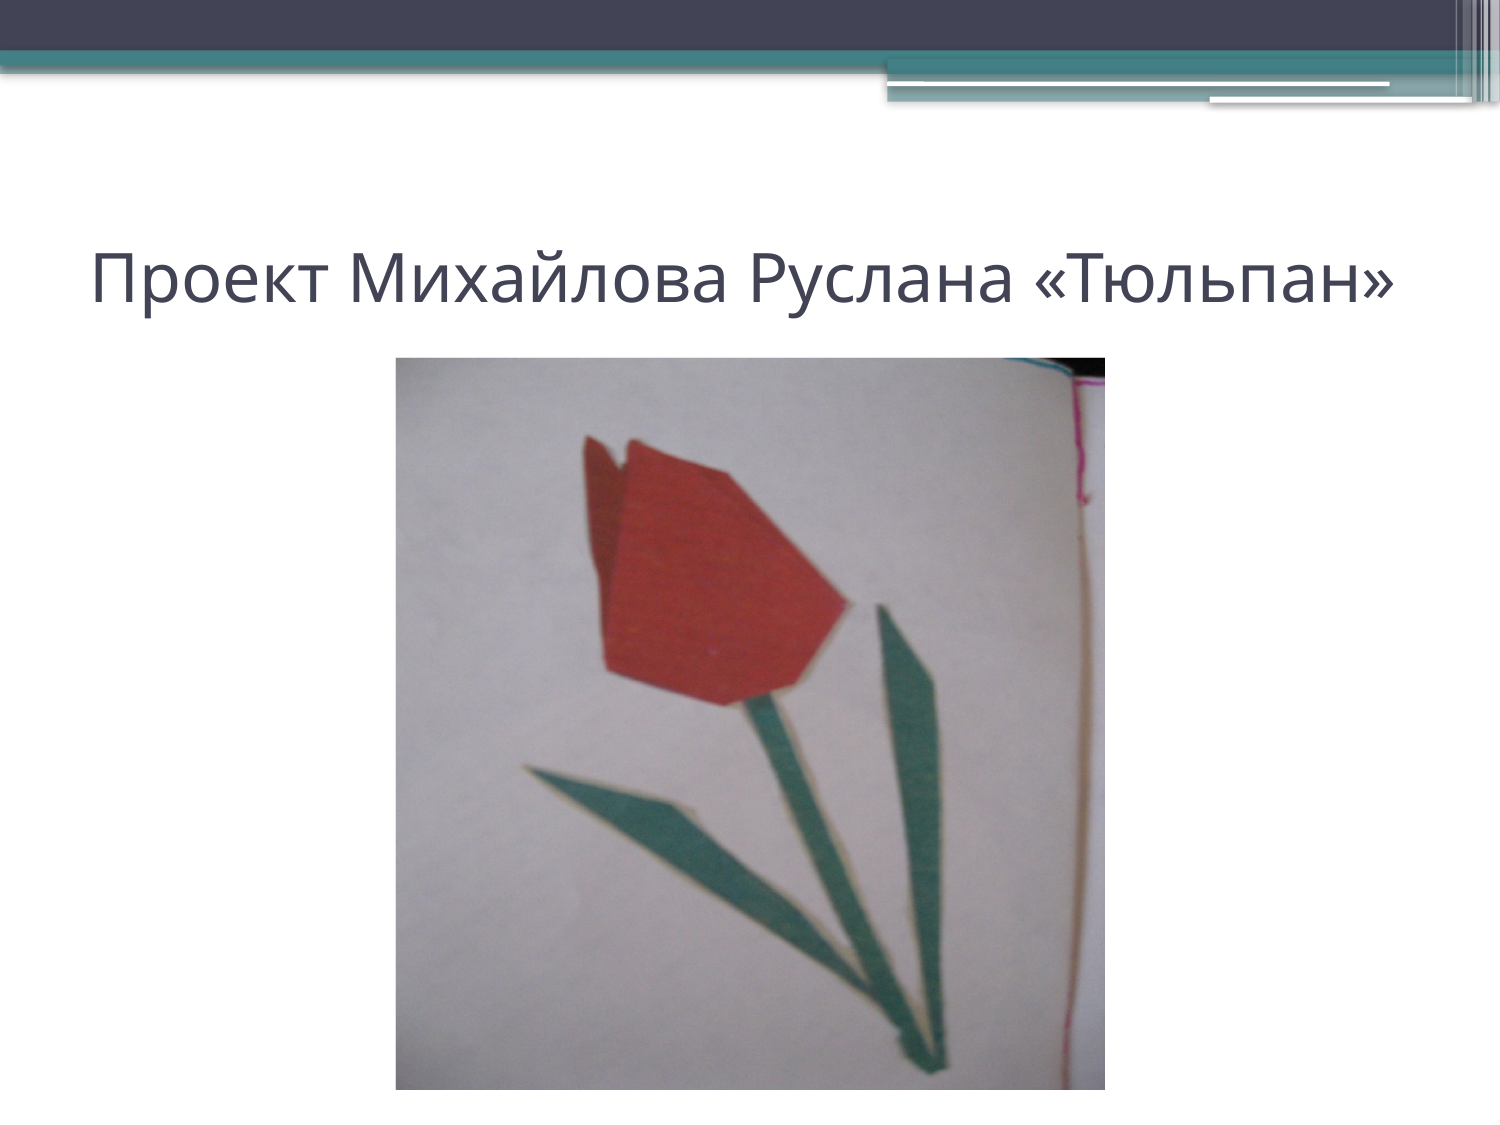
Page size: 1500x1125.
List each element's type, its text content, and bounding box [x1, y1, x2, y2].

picture [396, 358, 1105, 368]
picture [396, 1079, 1104, 1090]
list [383, 368, 1116, 1079]
title Проект Михайлова Руслана «Тюльпан» [75, 187, 1425, 363]
